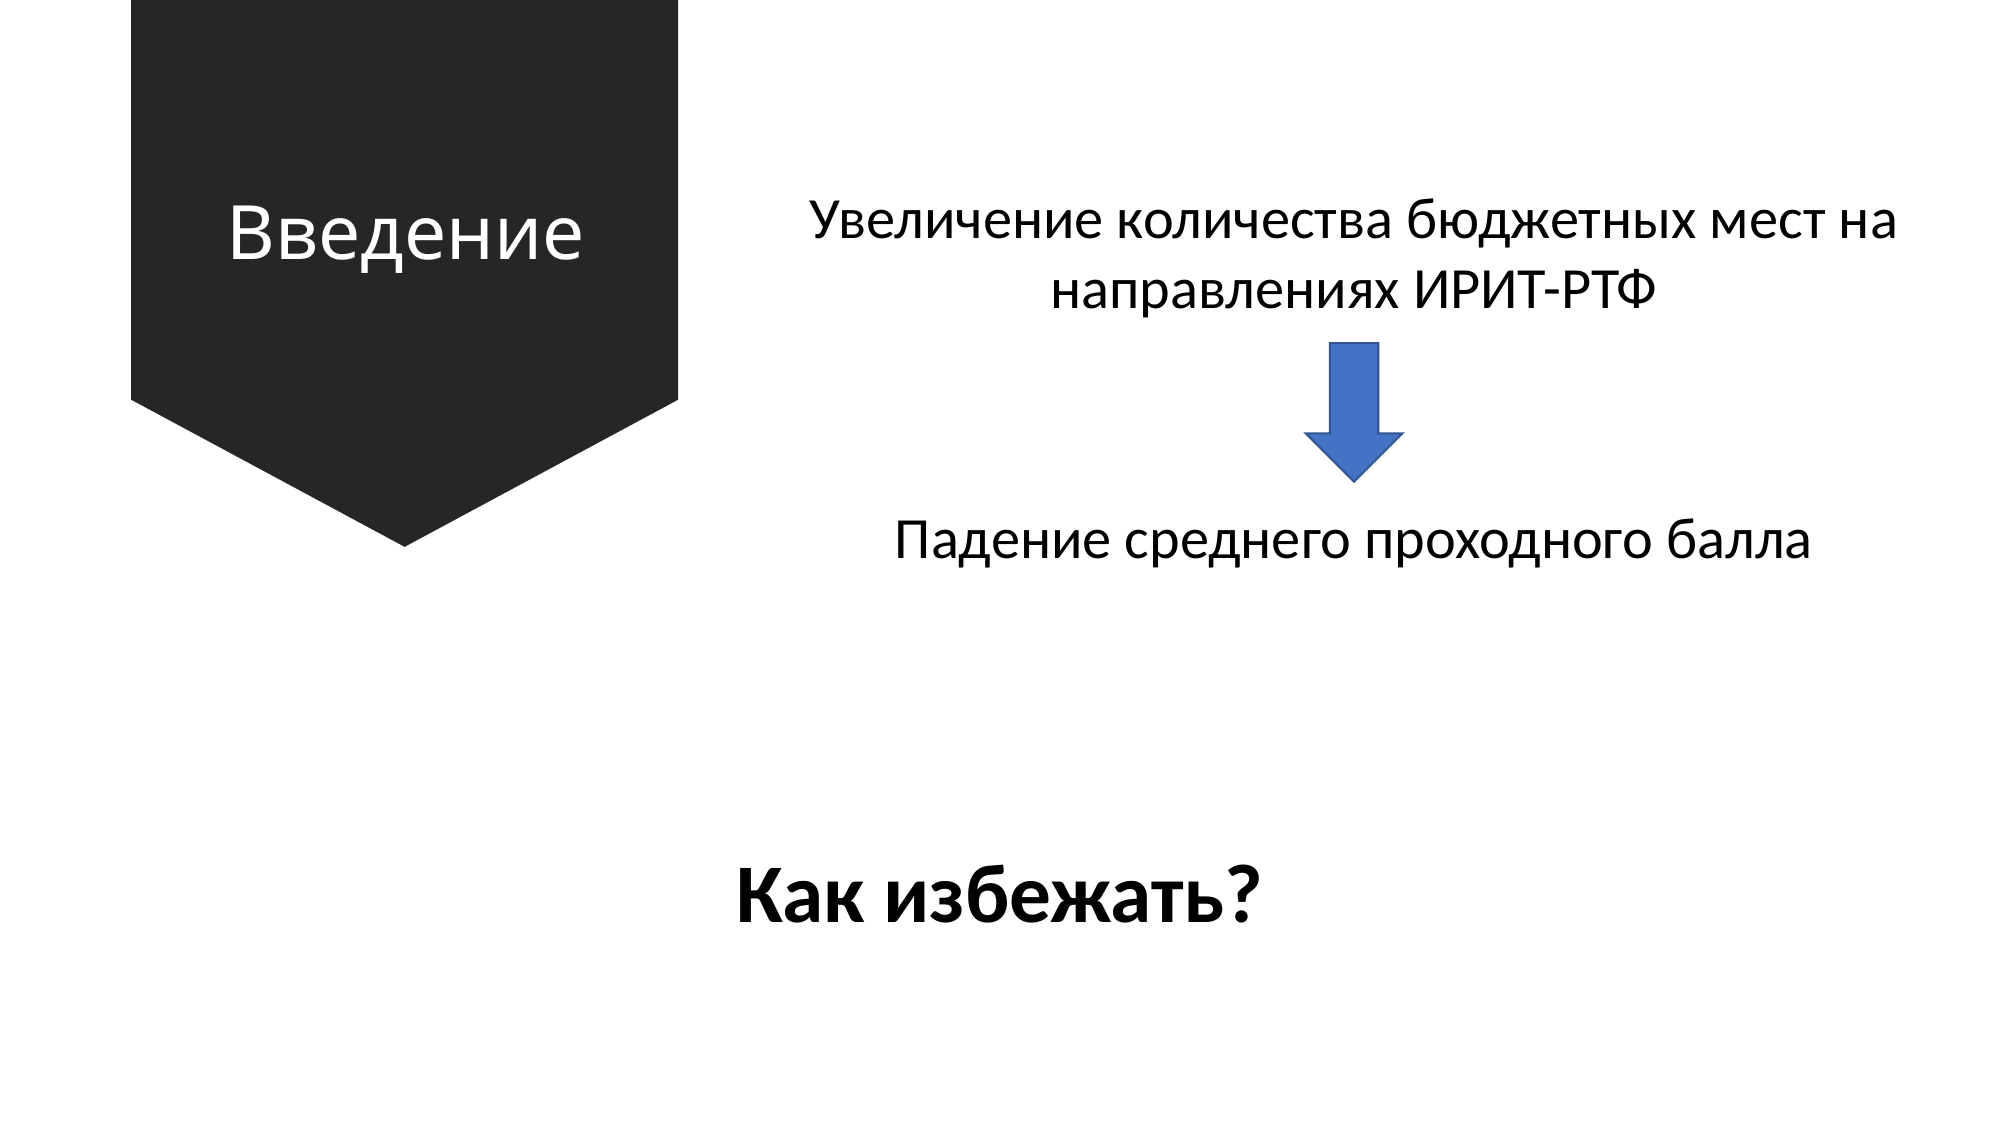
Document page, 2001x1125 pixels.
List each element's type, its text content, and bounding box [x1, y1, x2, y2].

text_box Как избежать? [685, 831, 1315, 947]
title Введение [168, 31, 643, 440]
text_box [203, 440, 606, 549]
text_box [1303, 342, 1405, 484]
text_box Увеличение количества бюджетных мест на направлениях ИРИТ-РТФ Падение среднего проходного балла [708, 173, 2000, 803]
text_box [130, 0, 680, 421]
